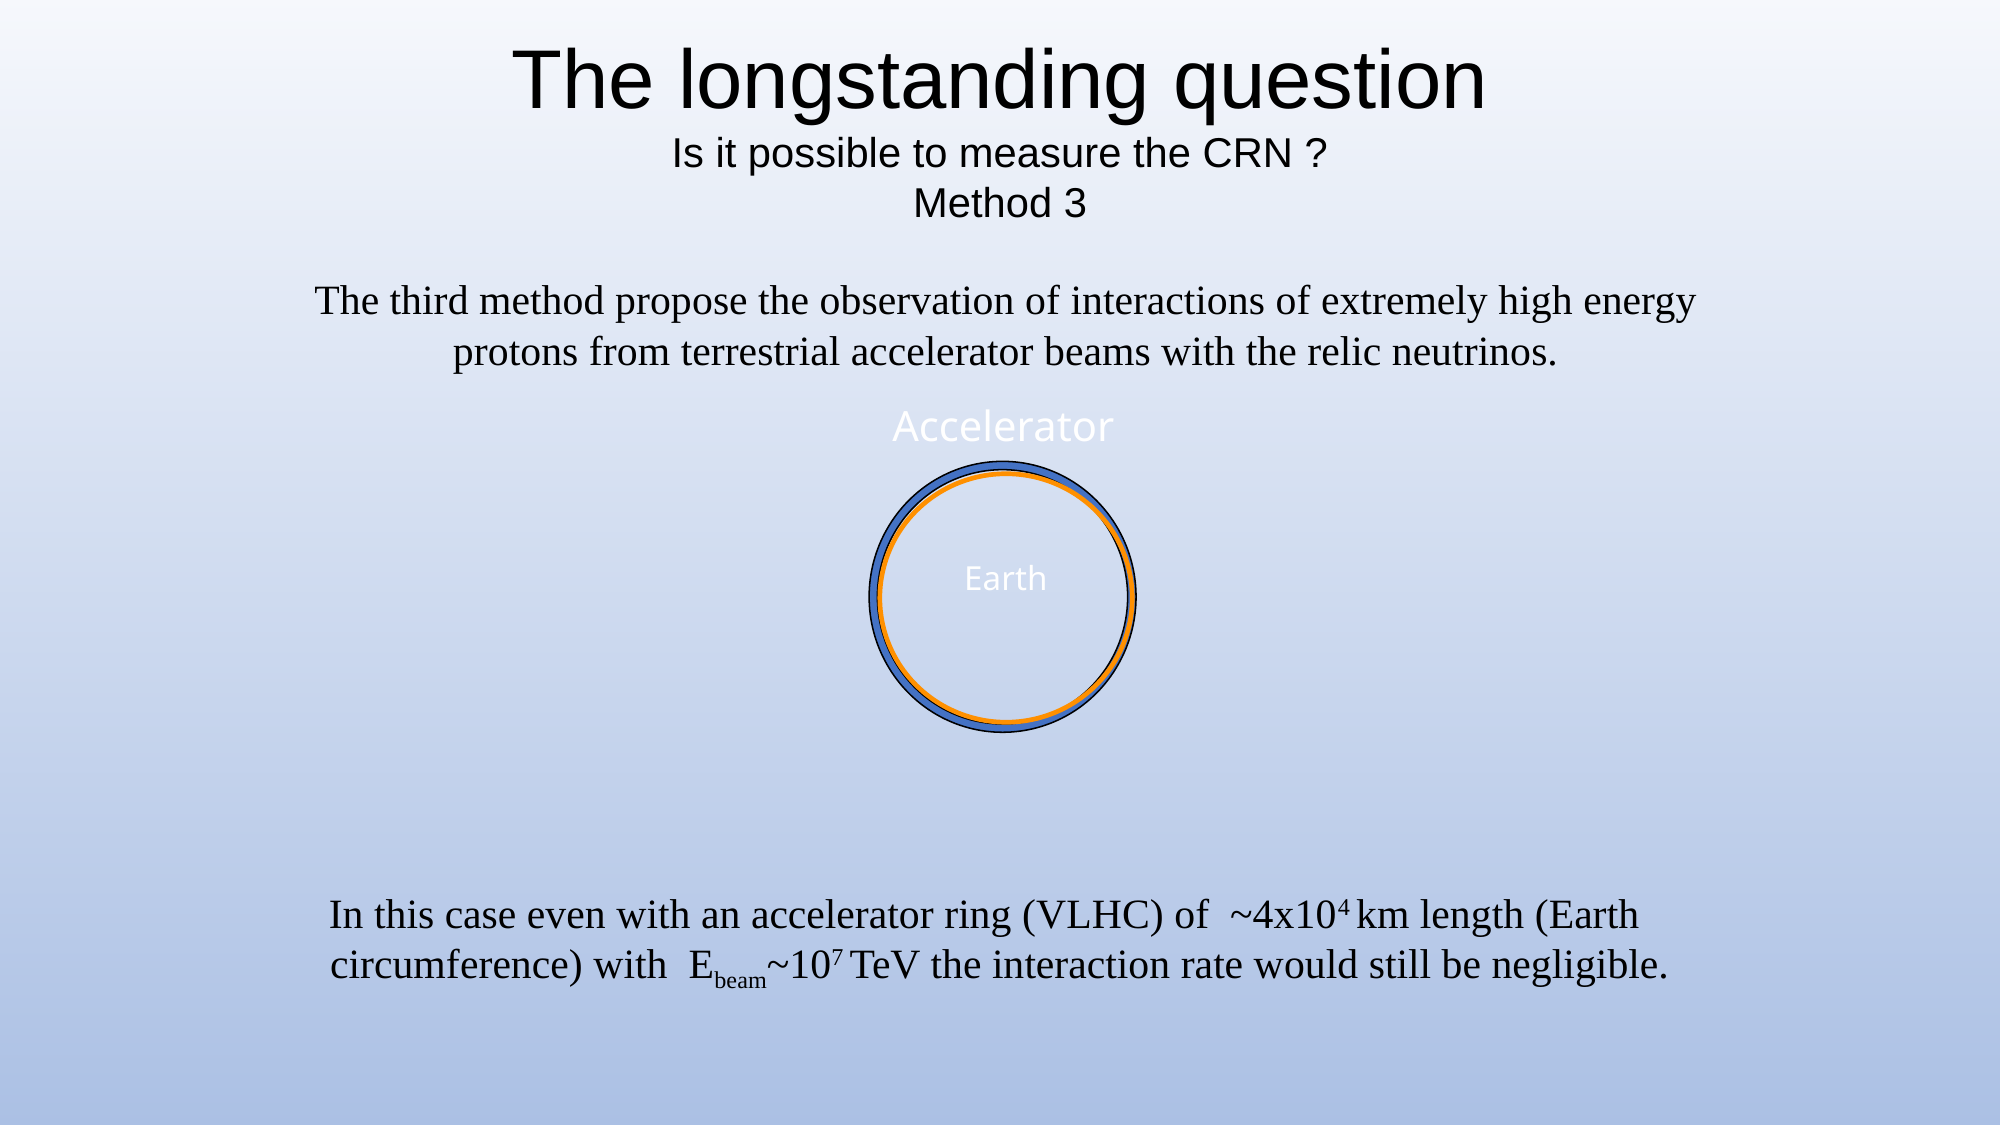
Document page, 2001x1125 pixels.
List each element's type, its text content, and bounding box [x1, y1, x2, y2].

text_box The third method propose the observation of interactions of extremely high energy protons from terrestrial accelerator beams with the relic neutrinos. [296, 265, 1716, 431]
text_box Accelerator [877, 392, 1130, 458]
text_box [879, 580, 1133, 723]
text_box Earth [881, 549, 1131, 605]
text_box [890, 473, 1123, 549]
text_box The longstanding question Is it possible to measure the CRN ? Method 3 [272, 16, 1728, 235]
text_box [869, 461, 1137, 733]
text_box In this case even with an accelerator ring (VLHC) of ~4x104 km length (Earth circumference) with Ebeam~107 TeV the interaction rate would still be negligible. [228, 879, 1771, 1001]
